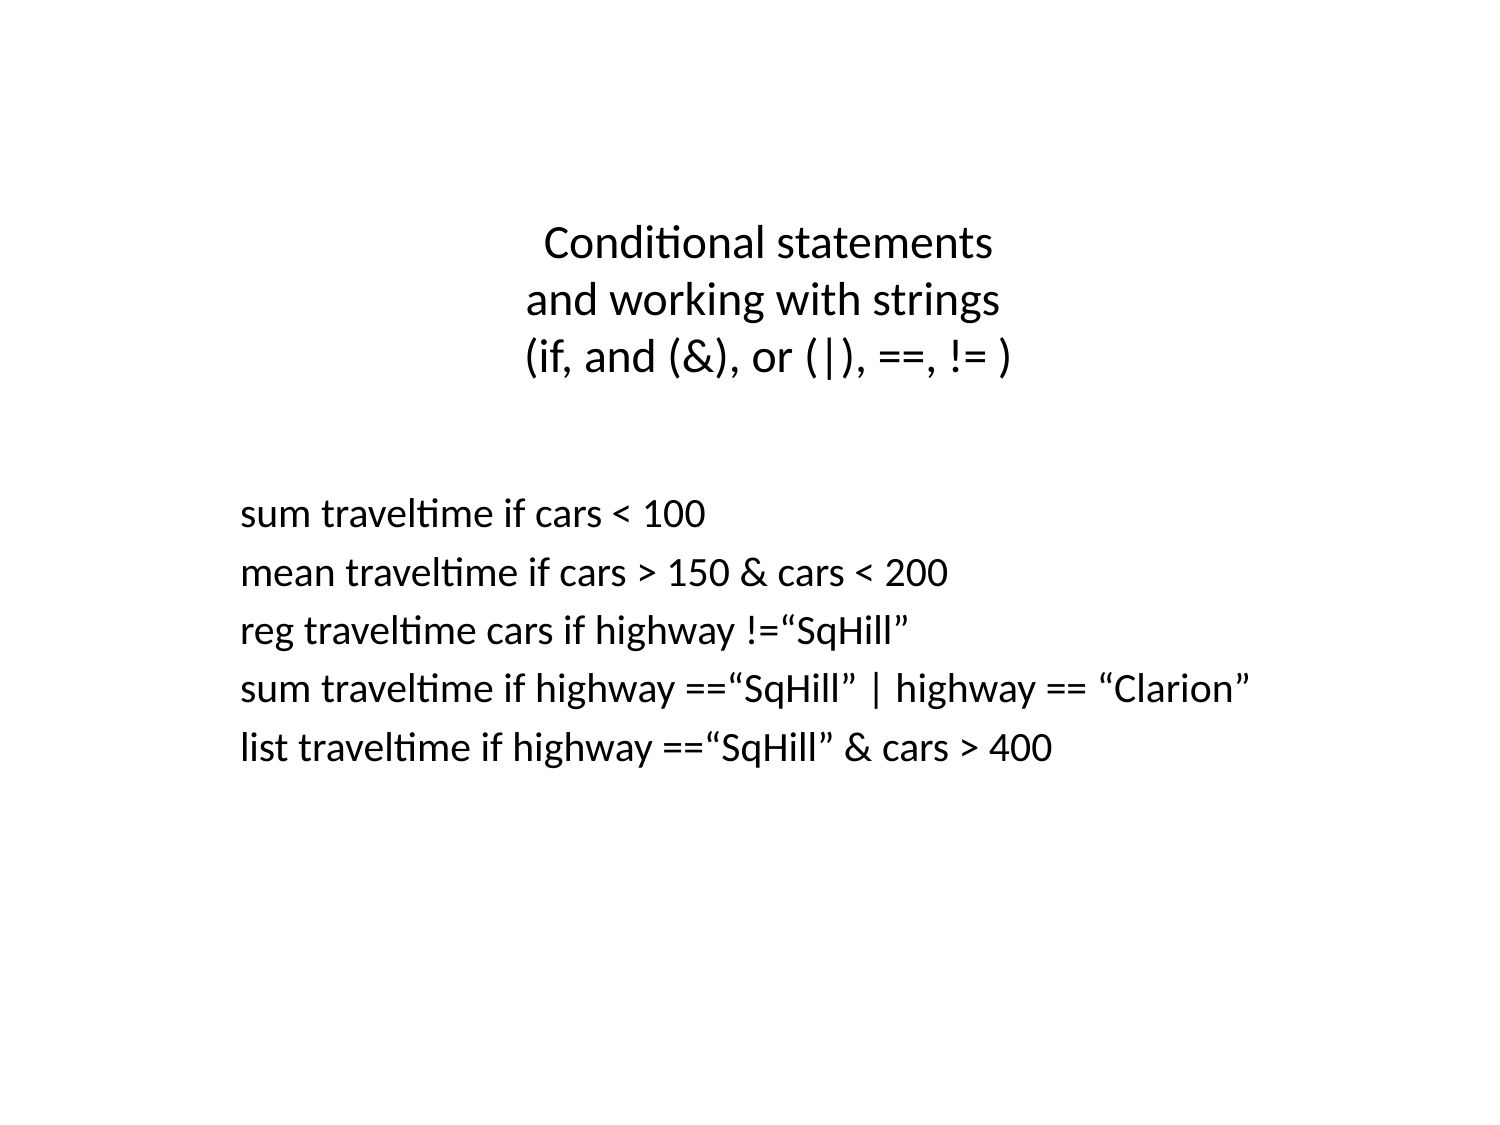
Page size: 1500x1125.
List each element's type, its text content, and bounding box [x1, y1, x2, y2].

title Conditional statements and working with strings (if, and (&), or (|), ==, != ) [75, 202, 1463, 391]
list sum traveltime if cars < 100 mean traveltime if cars > 150 & cars < 200 reg traveltime cars if highway !=“SqHill” sum traveltime if highway ==“SqHill” | highway == “Clarion” list traveltime if highway ==“SqHill” & cars > 400 [75, 420, 1425, 1125]
